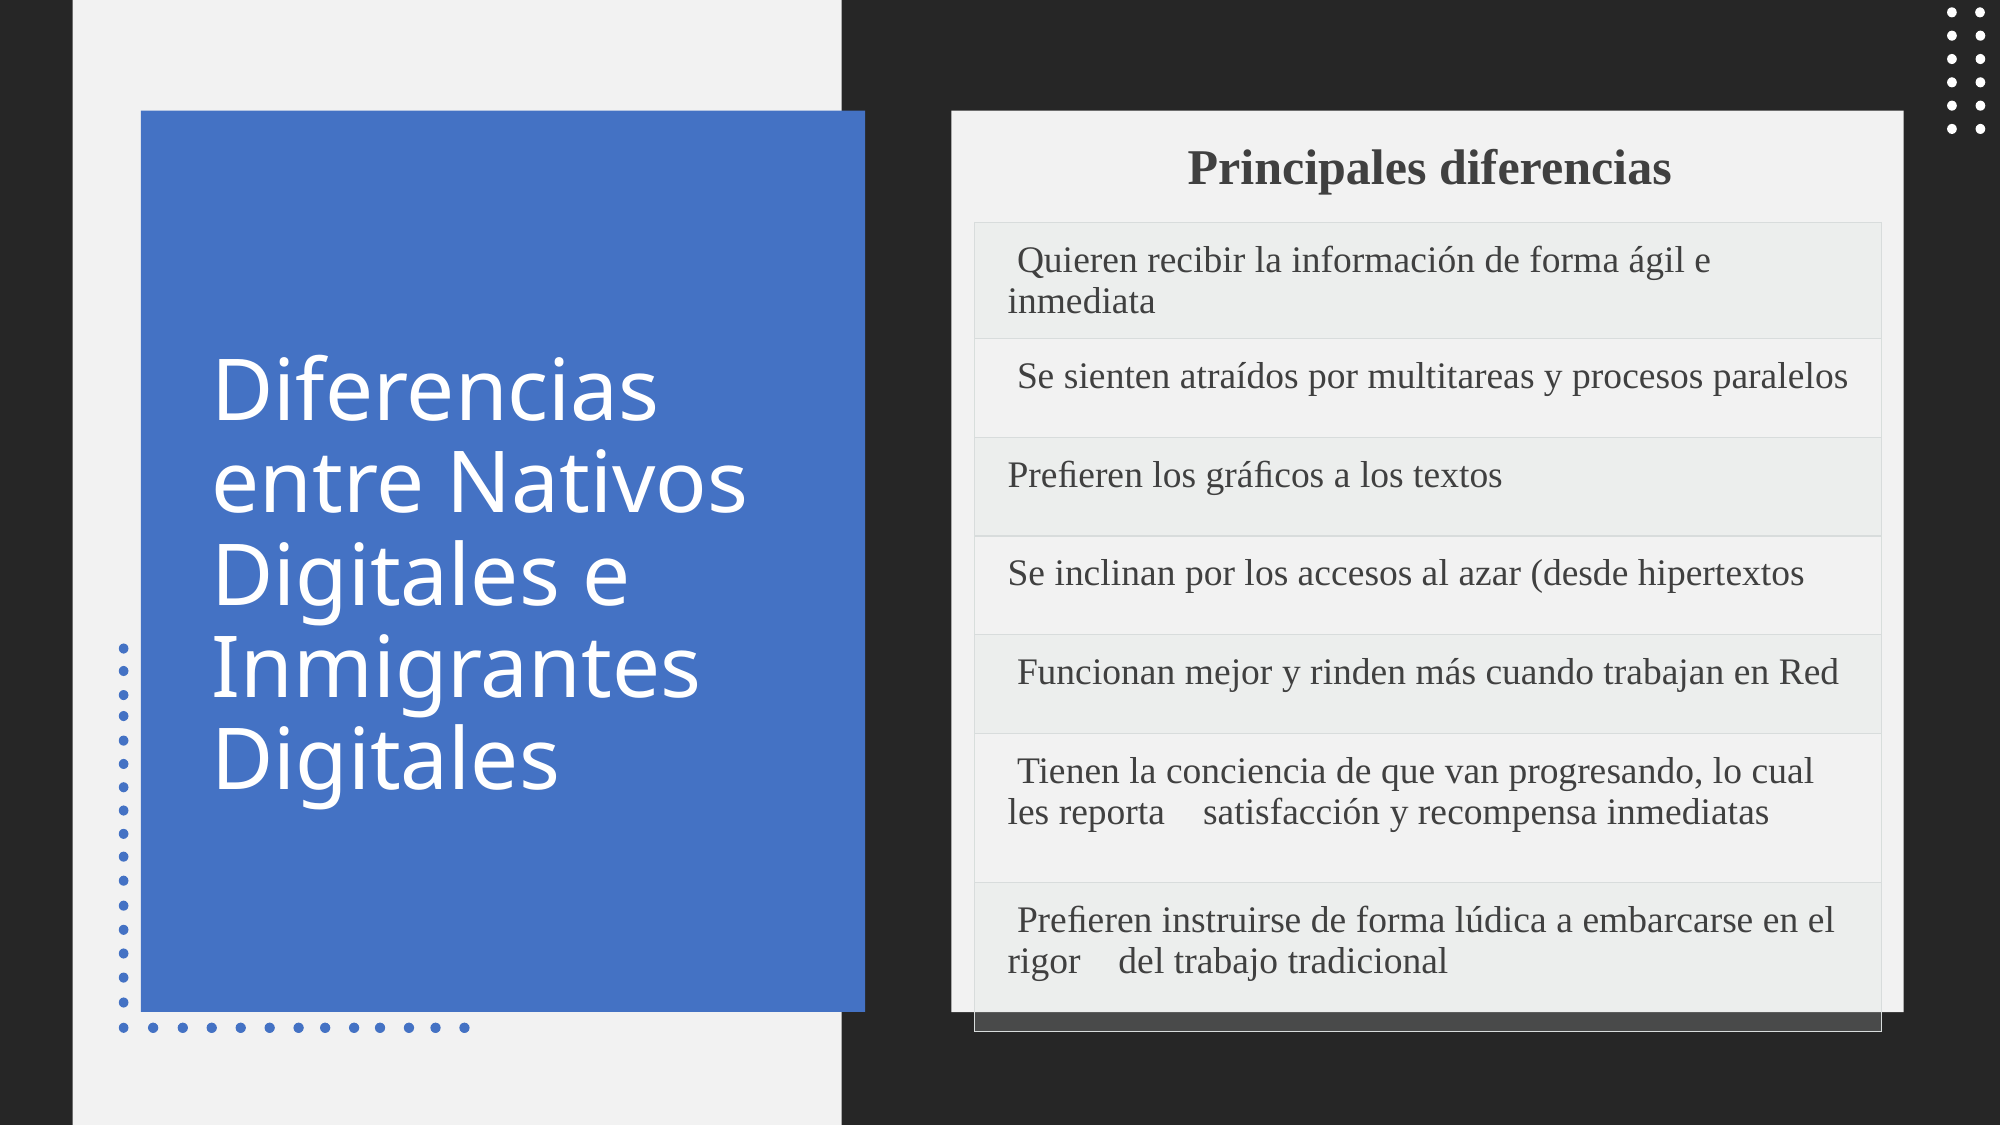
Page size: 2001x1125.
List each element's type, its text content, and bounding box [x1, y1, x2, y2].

table_header Principales diferencias [975, 124, 1881, 222]
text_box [1946, 7, 1986, 134]
text_box [72, 0, 843, 1125]
table_cell Funcionan mejor y rinden más cuando trabajan en Red [975, 635, 1881, 733]
table_cell Quieren recibir la información de forma ágil e inmediata [975, 223, 1881, 338]
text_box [118, 643, 470, 1033]
text_box [0, 0, 72, 1125]
text_box [950, 110, 1905, 1013]
text_box [140, 110, 866, 1013]
table_cell Tienen la conciencia de que van progresando, lo cual les reporta satisfacción y recompensa inmediatas [975, 734, 1881, 882]
table_cell Preﬁeren instruirse de forma lúdica a embarcarse en el rigor del trabajo tradicional [975, 883, 1881, 1031]
text_box [843, 0, 2000, 1125]
title Diferencias entre Nativos Digitales e Inmigrantes Digitales [196, 117, 838, 816]
table_cell Se sienten atraídos por multitareas y procesos paralelos [975, 339, 1881, 437]
table_cell Se inclinan por los accesos al azar (desde hipertextos [975, 537, 1881, 634]
table_cell Preﬁeren los gráﬁcos a los textos [975, 438, 1881, 535]
